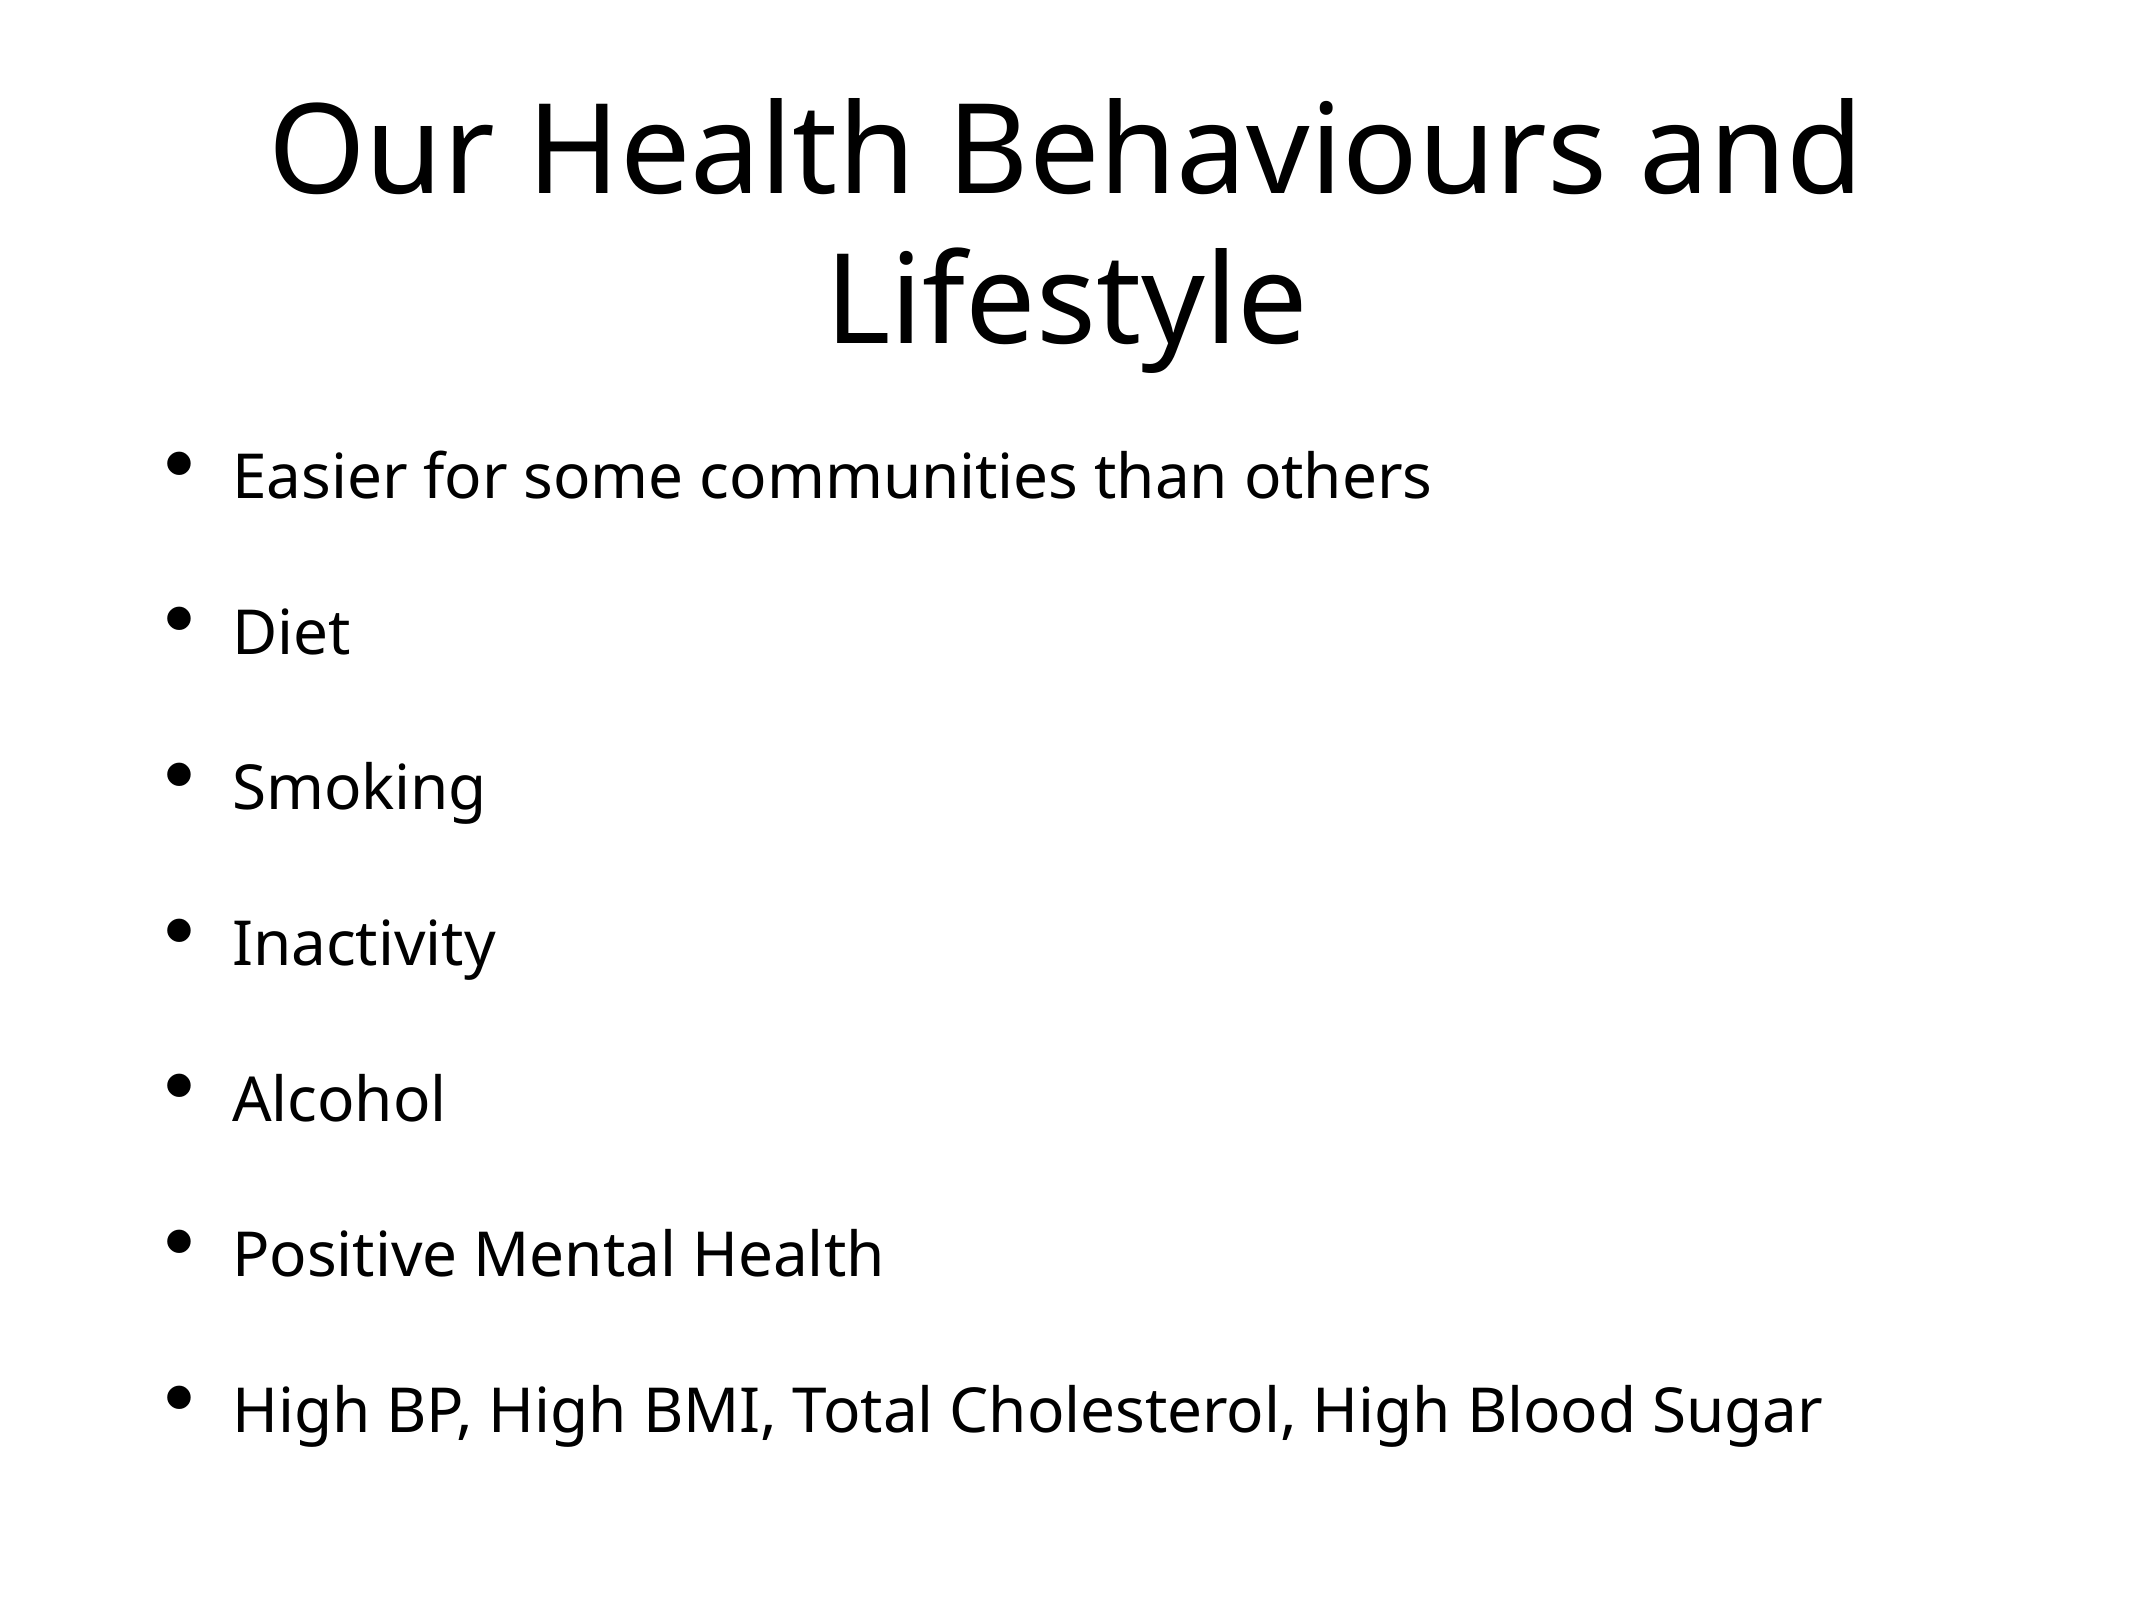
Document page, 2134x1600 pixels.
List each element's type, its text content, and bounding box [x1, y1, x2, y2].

list Easier for some communities than others Diet Smoking Inactivity Alcohol Positive Mental Health High BP, High BMI, Total Cholesterol, High Blood Sugar [155, 424, 1978, 1457]
title Our Health Behaviours and Lifestyle [155, 41, 1978, 397]
